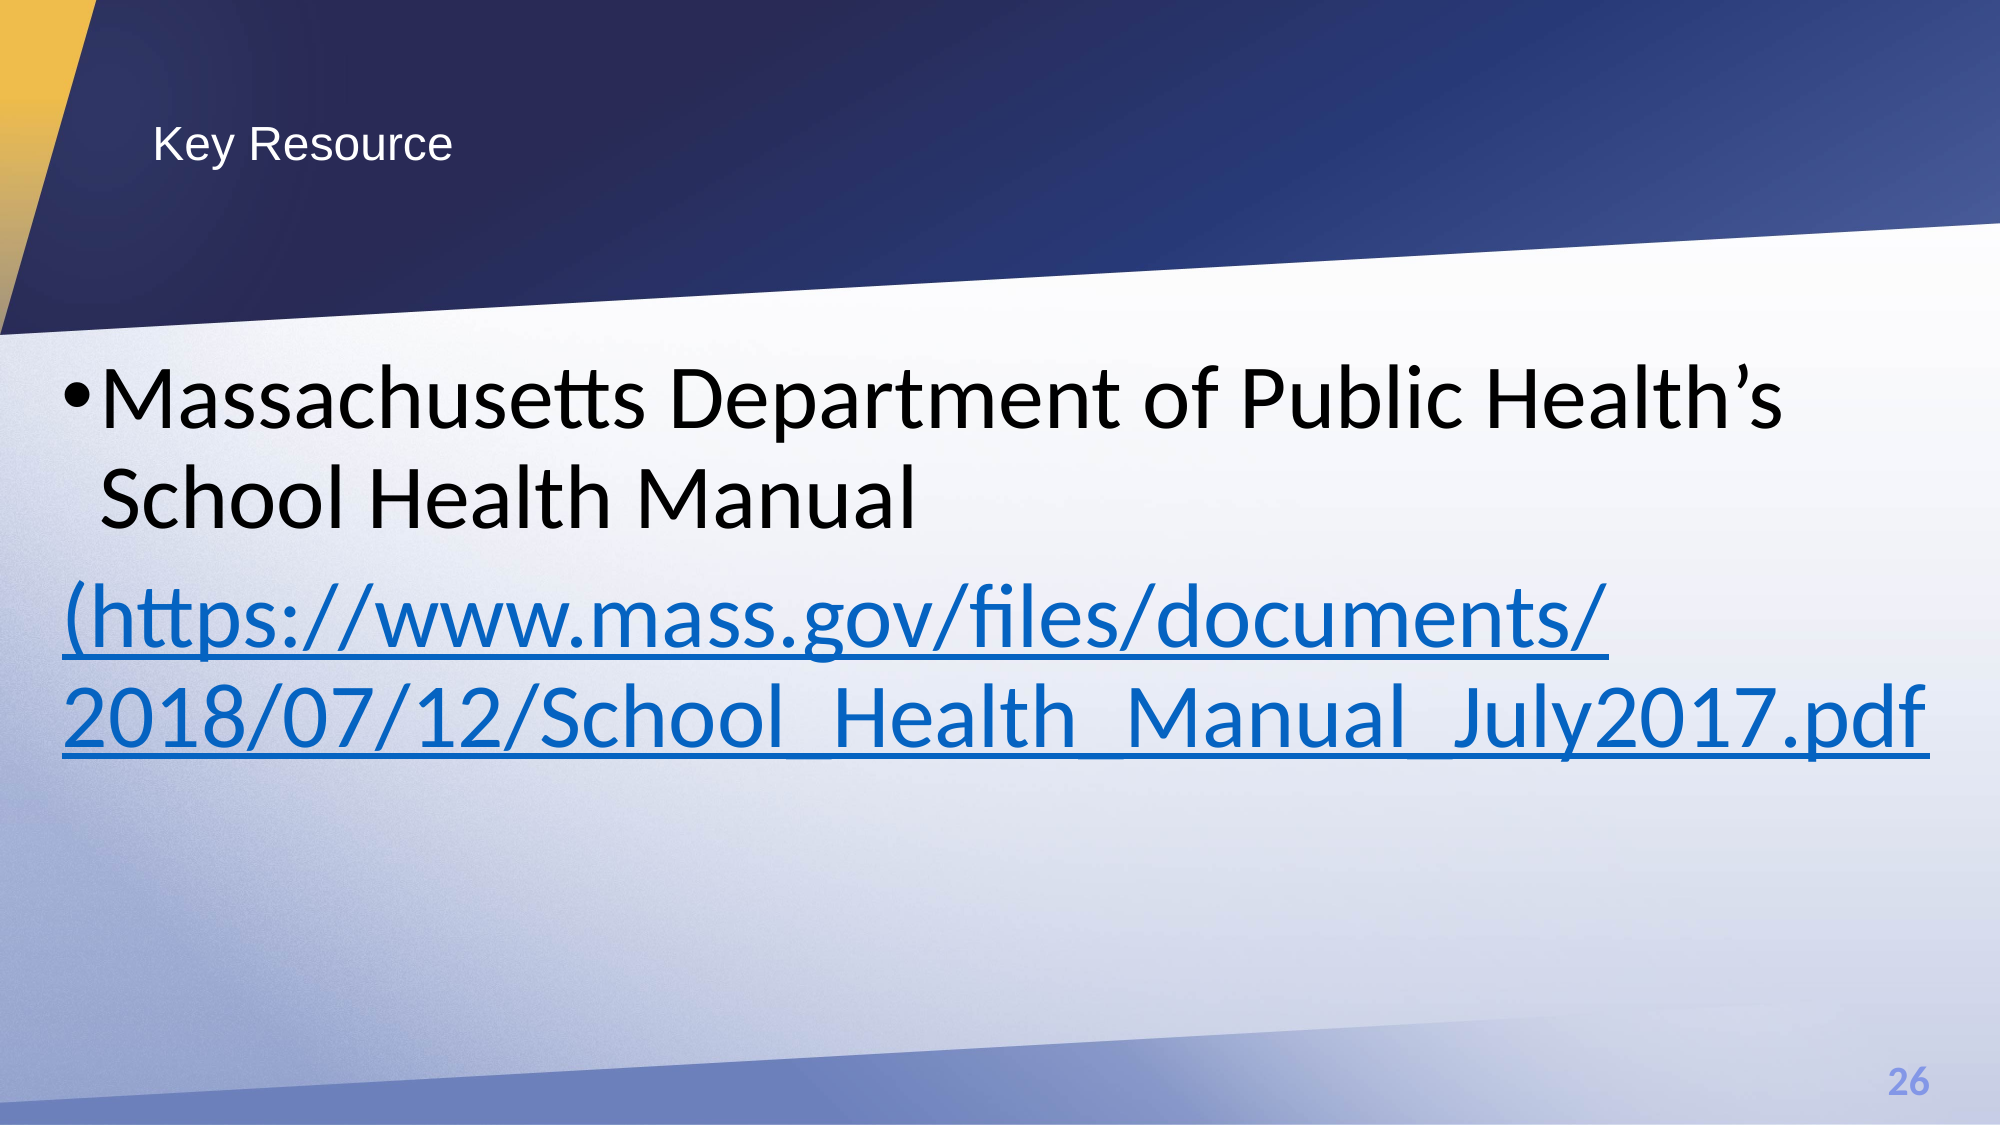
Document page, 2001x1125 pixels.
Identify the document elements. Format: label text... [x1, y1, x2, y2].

title Key Resource [137, 59, 1863, 231]
list Massachusetts Department of Public Health’s School Health Manual (https://www.mass.gov/files/documents/2018/07/12/School_Health_Manual_July2017.pdf [46, 342, 1956, 1008]
picture [0, 0, 2000, 1125]
